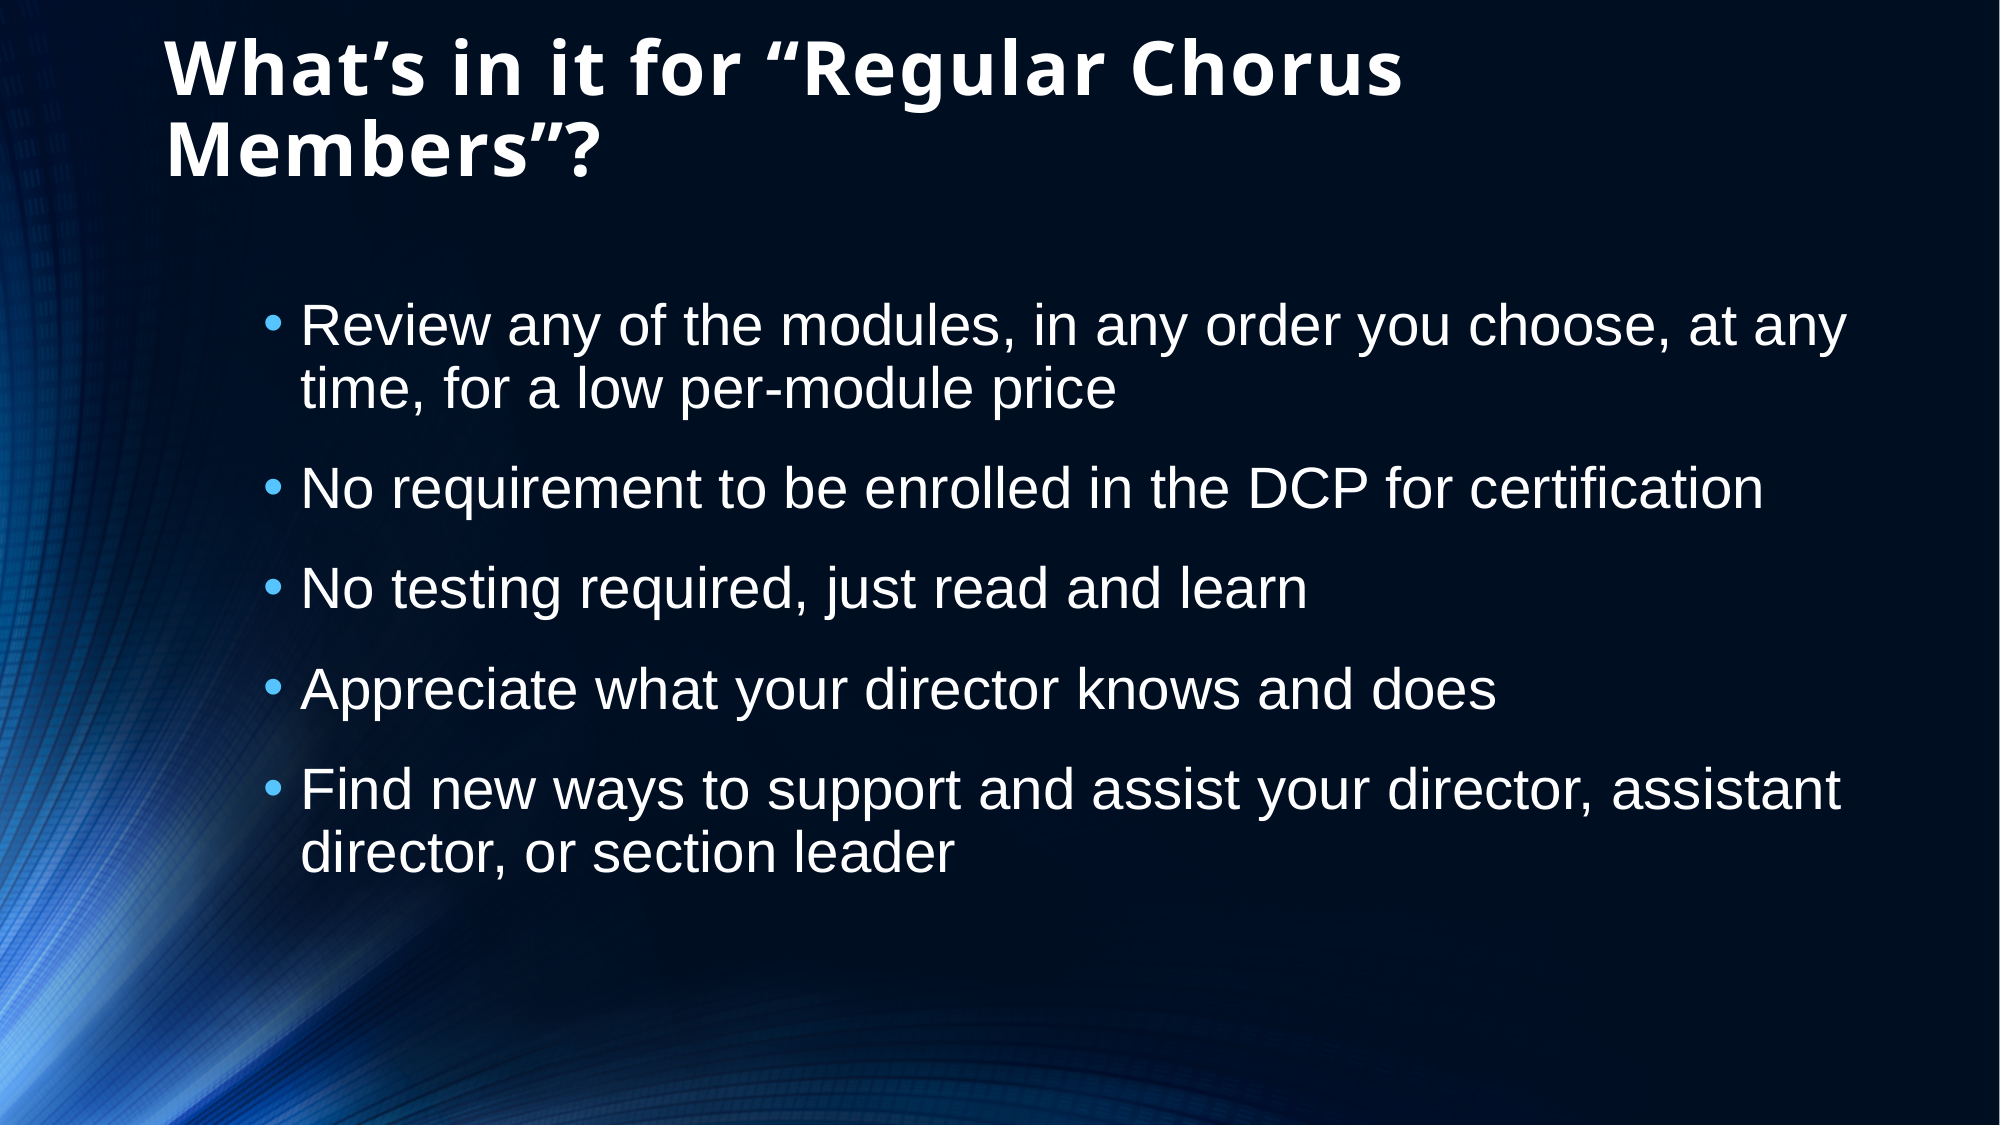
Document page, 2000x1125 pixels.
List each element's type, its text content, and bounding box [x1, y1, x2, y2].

picture [0, 0, 2000, 1125]
title What’s in it for “Regular Chorus Members”? [149, 50, 1700, 200]
list Review any of the modules, in any order you choose, at any time, for a low per-module price No requirement to be enrolled in the DCP for certification No testing required, just read and learn Appreciate what your director knows and does Find new ways to support and assist your director, assistant director, or section leader [248, 287, 1875, 1013]
